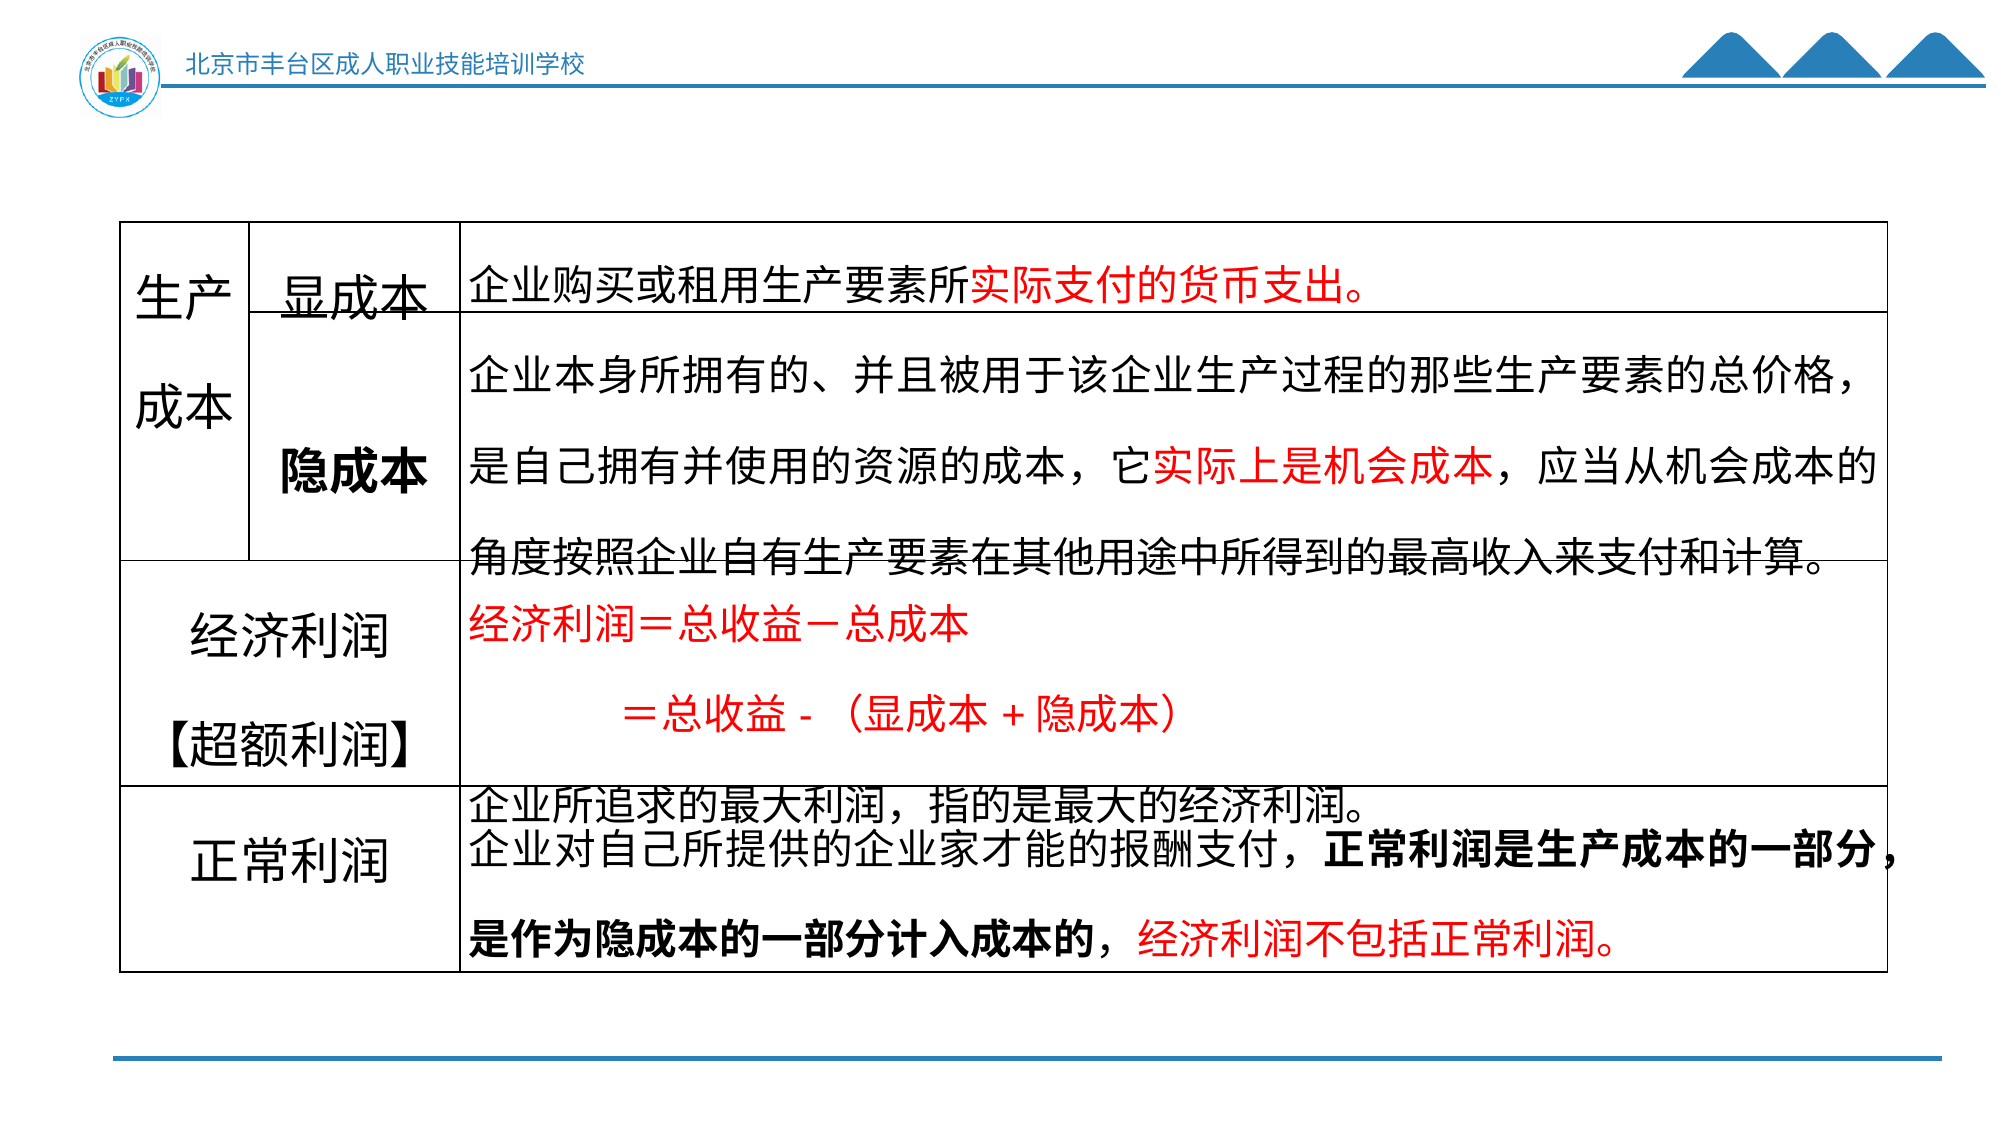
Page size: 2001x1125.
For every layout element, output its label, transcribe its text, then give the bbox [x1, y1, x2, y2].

text_box 北京市丰台区成人职业技能培训学校 [170, 40, 632, 85]
table_header 企业购买或租用生产要素所实际支付的货币支出。 [461, 223, 1887, 311]
table_cell 隐成本 [250, 313, 459, 560]
table_header 显成本 [250, 223, 459, 311]
table_cell 经济利润 【超额利润】 [121, 561, 459, 785]
text_box [1883, 31, 1987, 79]
table_header 生产成本 [121, 223, 248, 560]
picture [79, 36, 161, 118]
table_cell 企业本身所拥有的、并且被用于该企业生产过程的那些生产要素的总价格，是自己拥有并使用的资源的成本，它实际上是机会成本，应当从机会成本的角度按照企业自有生产要素在其他用途中所得到的最高收入来支付和计算。 [461, 313, 1887, 560]
text_box [1780, 31, 1884, 79]
table_cell 企业对自己所提供的企业家才能的报酬支付，正常利润是生产成本的一部分，是作为隐成本的一部分计入成本的，经济利润不包括正常利润。 [461, 787, 1887, 971]
text_box [1679, 31, 1782, 79]
table_cell 正常利润 [121, 787, 459, 971]
table_cell 经济利润＝总收益－总成本 ＝总收益-（显成本+隐成本） 企业所追求的最大利润，指的是最大的经济利润。 [461, 561, 1887, 785]
